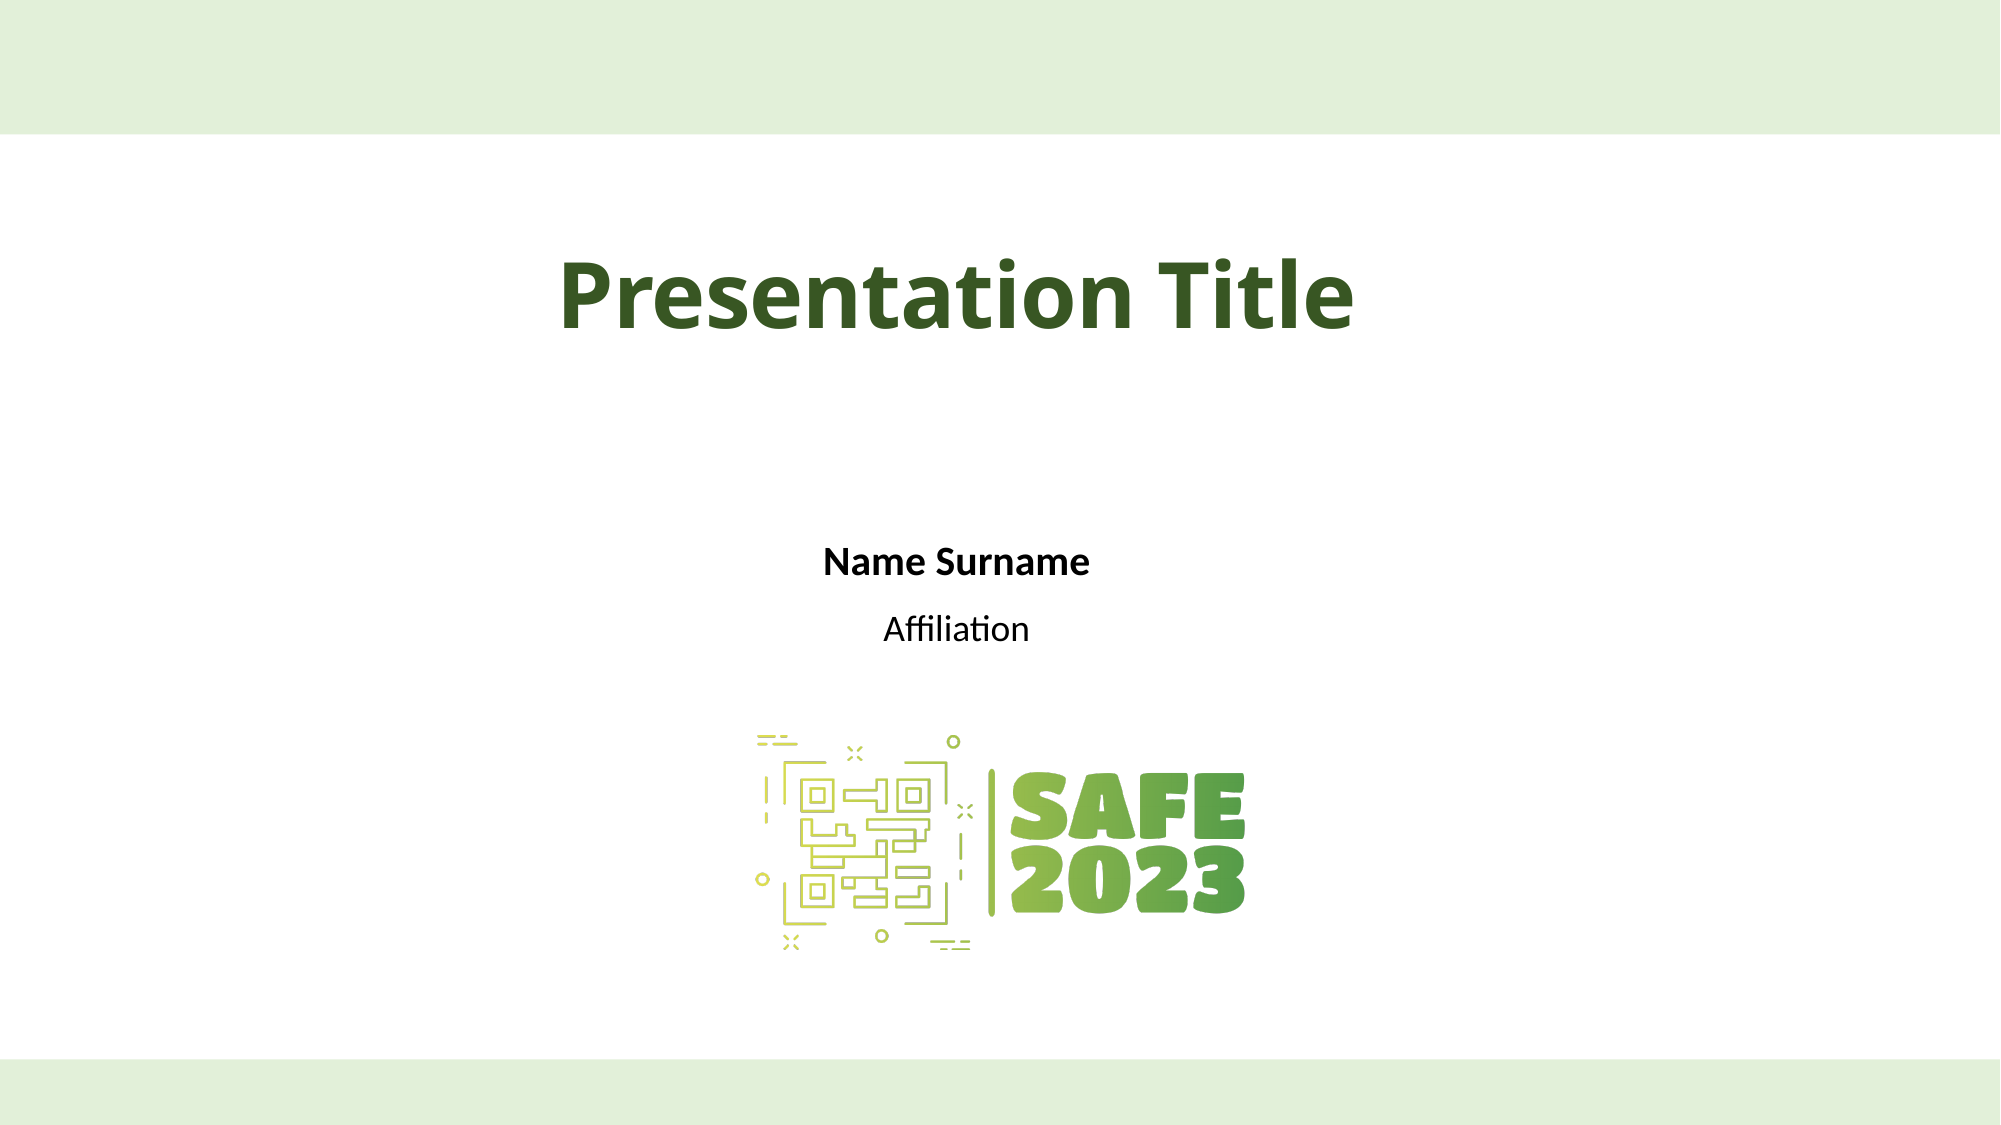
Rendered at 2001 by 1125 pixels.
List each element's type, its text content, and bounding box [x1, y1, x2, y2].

text_box [0, 0, 2000, 135]
text_box Presentation Title [211, 222, 1703, 355]
text_box [0, 1058, 2000, 1125]
picture [755, 735, 1245, 950]
text_box Name Surname Affiliation [589, 522, 1324, 656]
